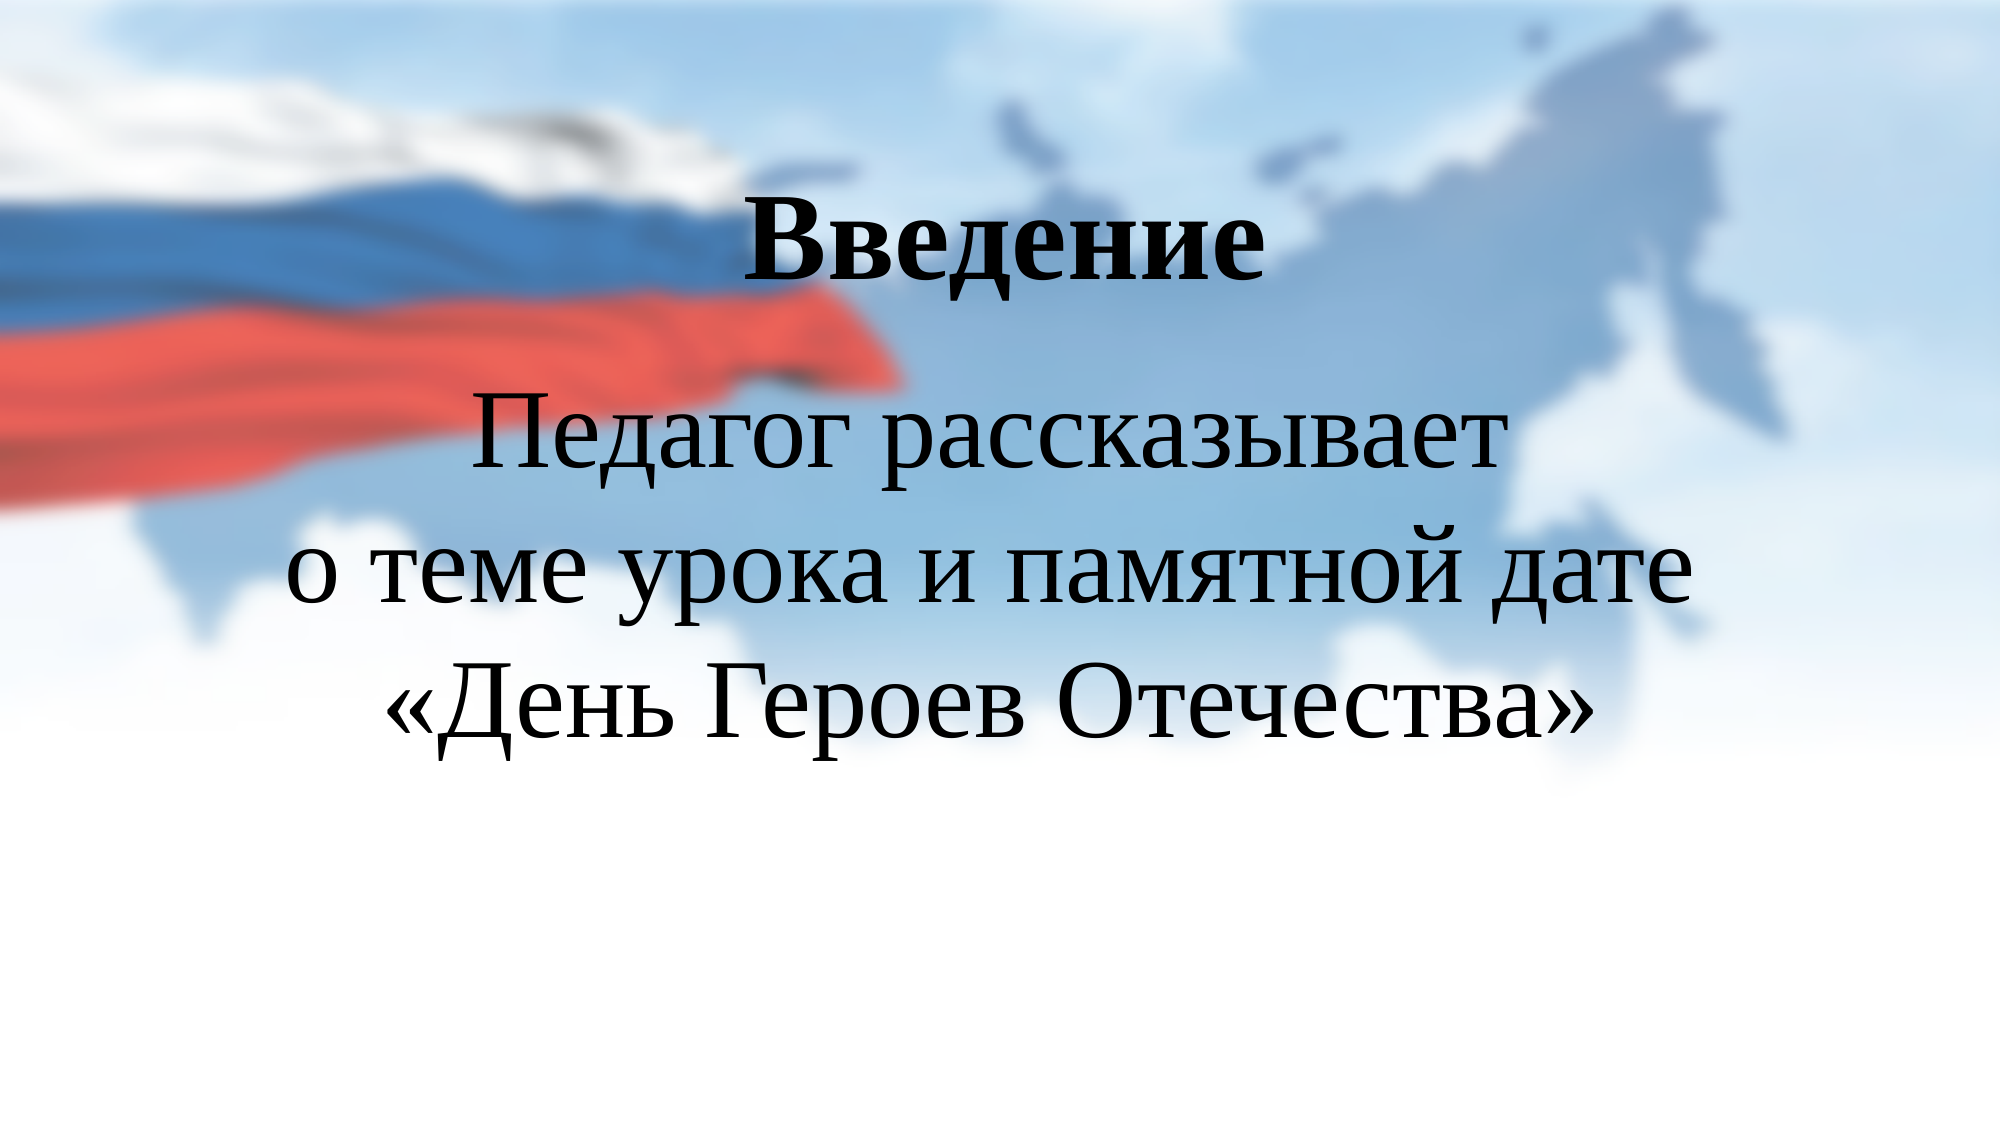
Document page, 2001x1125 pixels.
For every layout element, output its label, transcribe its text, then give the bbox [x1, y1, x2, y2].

text_box Введение Педагог рассказывает о теме урока и памятной дате «День Героев Отечества» [119, 147, 1892, 903]
